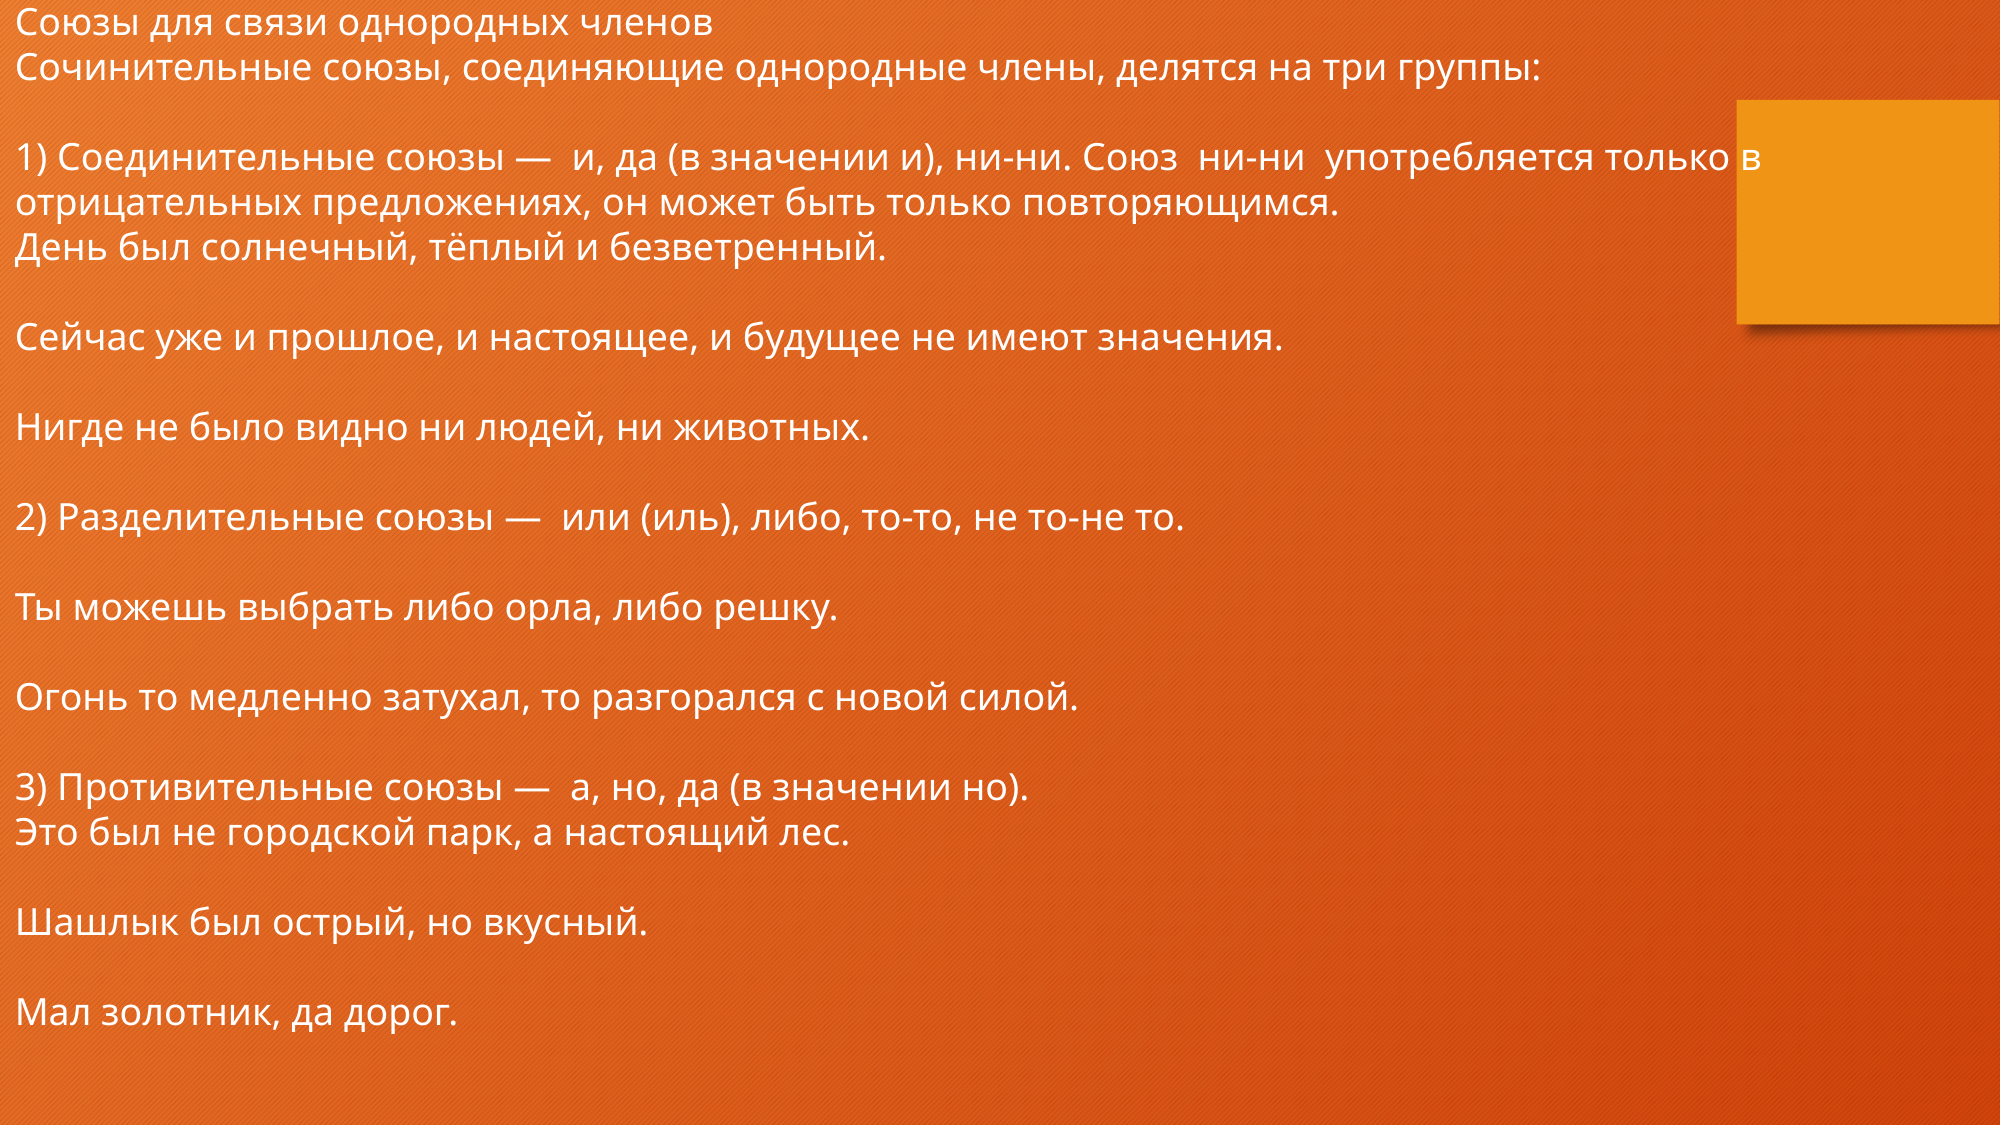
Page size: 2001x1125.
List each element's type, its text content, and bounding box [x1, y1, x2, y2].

text_box Союзы для связи однородных членов Сочинительные союзы, соединяющие однородные члены, делятся на три группы: 1) Соединительные союзы — и, да (в значении и), ни-ни. Союз ни-ни употребляется только в отрицательных предложениях, он может быть только повторяющимся. День был солнечный, тёплый и безветренный. Сейчас уже и прошлое, и настоящее, и будущее не имеют значения. Нигде не было видно ни людей, ни животных. 2) Разделительные союзы — или (иль), либо, то-то, не то-не то. Ты можешь выбрать либо орла, либо решку. Огонь то медленно затухал, то разгорался с новой силой. 3) Противительные союзы — а, но, да (в значении но). Это был не городской парк, а настоящий лес. Шашлык был острый, но вкусный. Мал золотник, да дорог. [0, 0, 2000, 1041]
